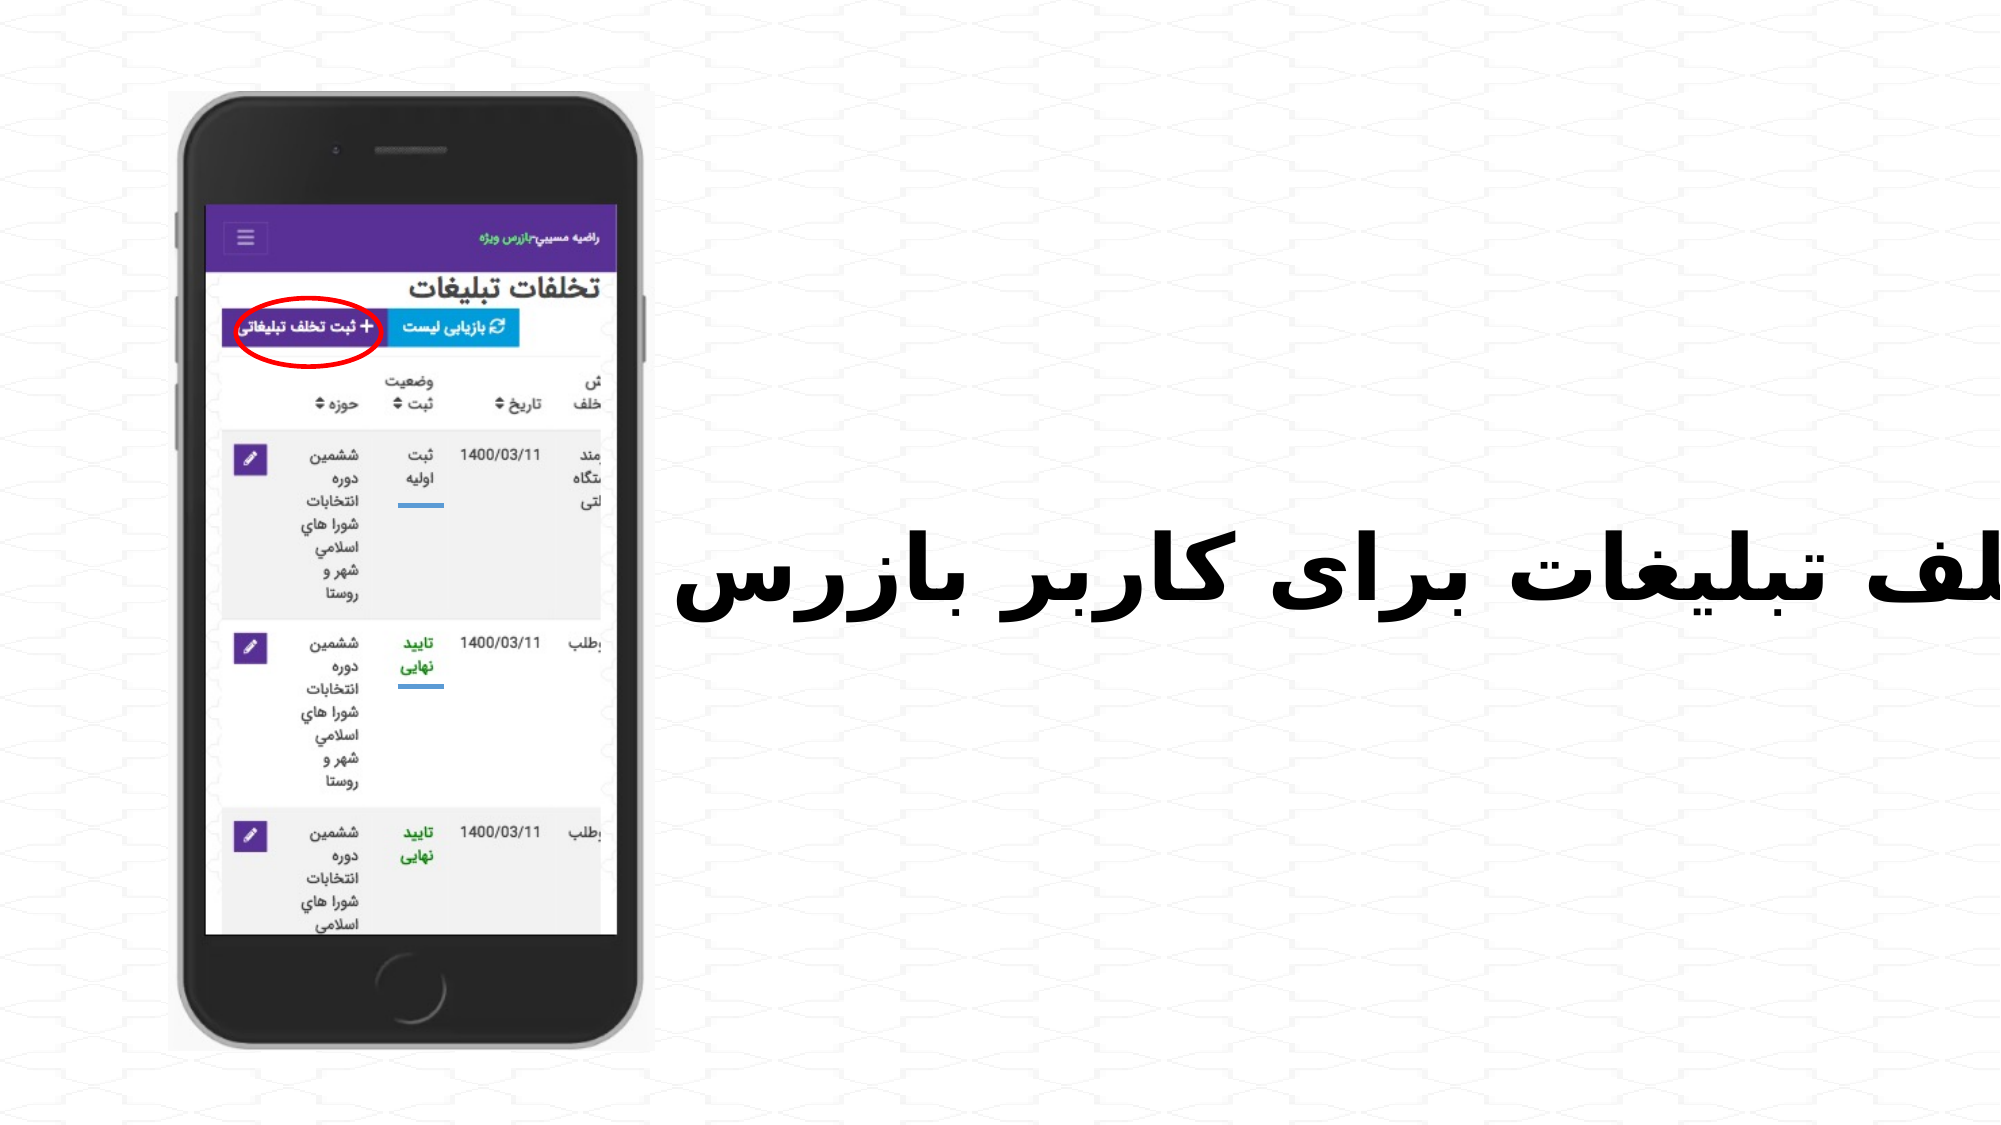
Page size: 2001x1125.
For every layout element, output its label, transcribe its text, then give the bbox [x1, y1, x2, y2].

picture [168, 91, 656, 1051]
title تخلف تبلیغات برای کاربر بازرس ویژه [656, 431, 2000, 711]
